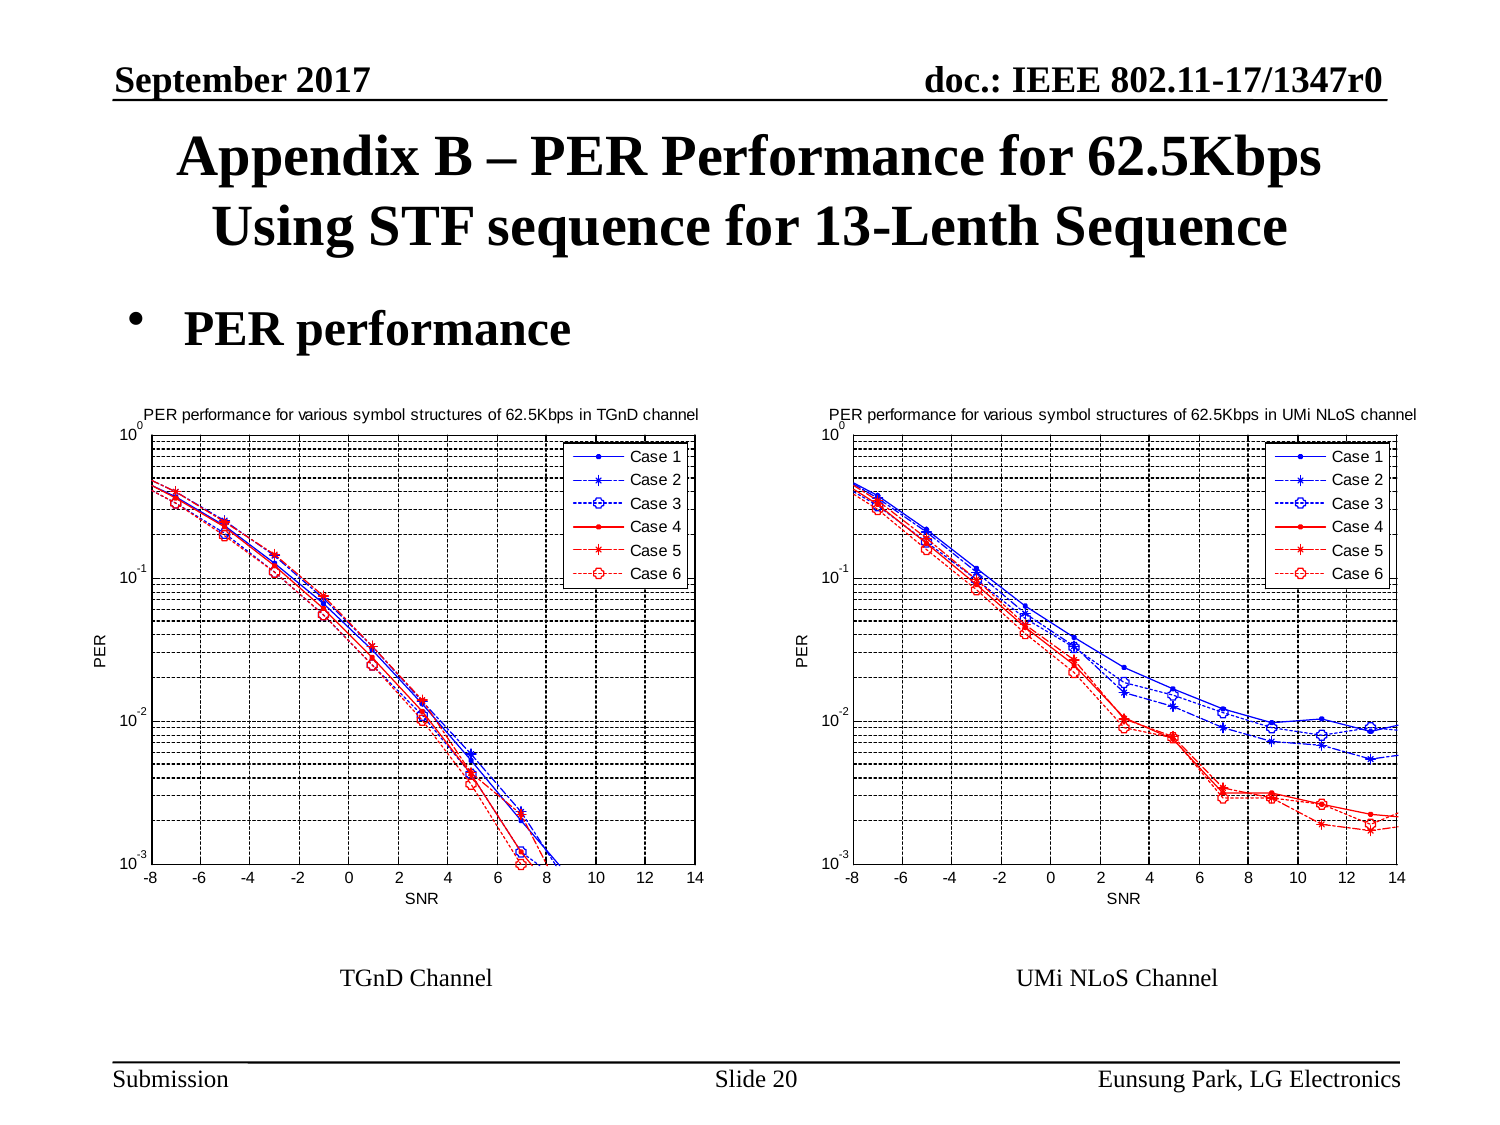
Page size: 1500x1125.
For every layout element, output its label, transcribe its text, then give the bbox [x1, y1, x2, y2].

title Appendix B – PER Performance for 62.5Kbps Using STF sequence for 13-Lenth Sequence [112, 112, 1388, 263]
footer Eunsung Park, LG Electronics [1038, 1061, 1402, 1093]
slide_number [114, 54, 374, 101]
picture [60, 394, 1464, 923]
list PER performance [112, 932, 1388, 1000]
list PER performance [112, 287, 1388, 393]
slide_number Slide 20 [712, 1061, 800, 1093]
